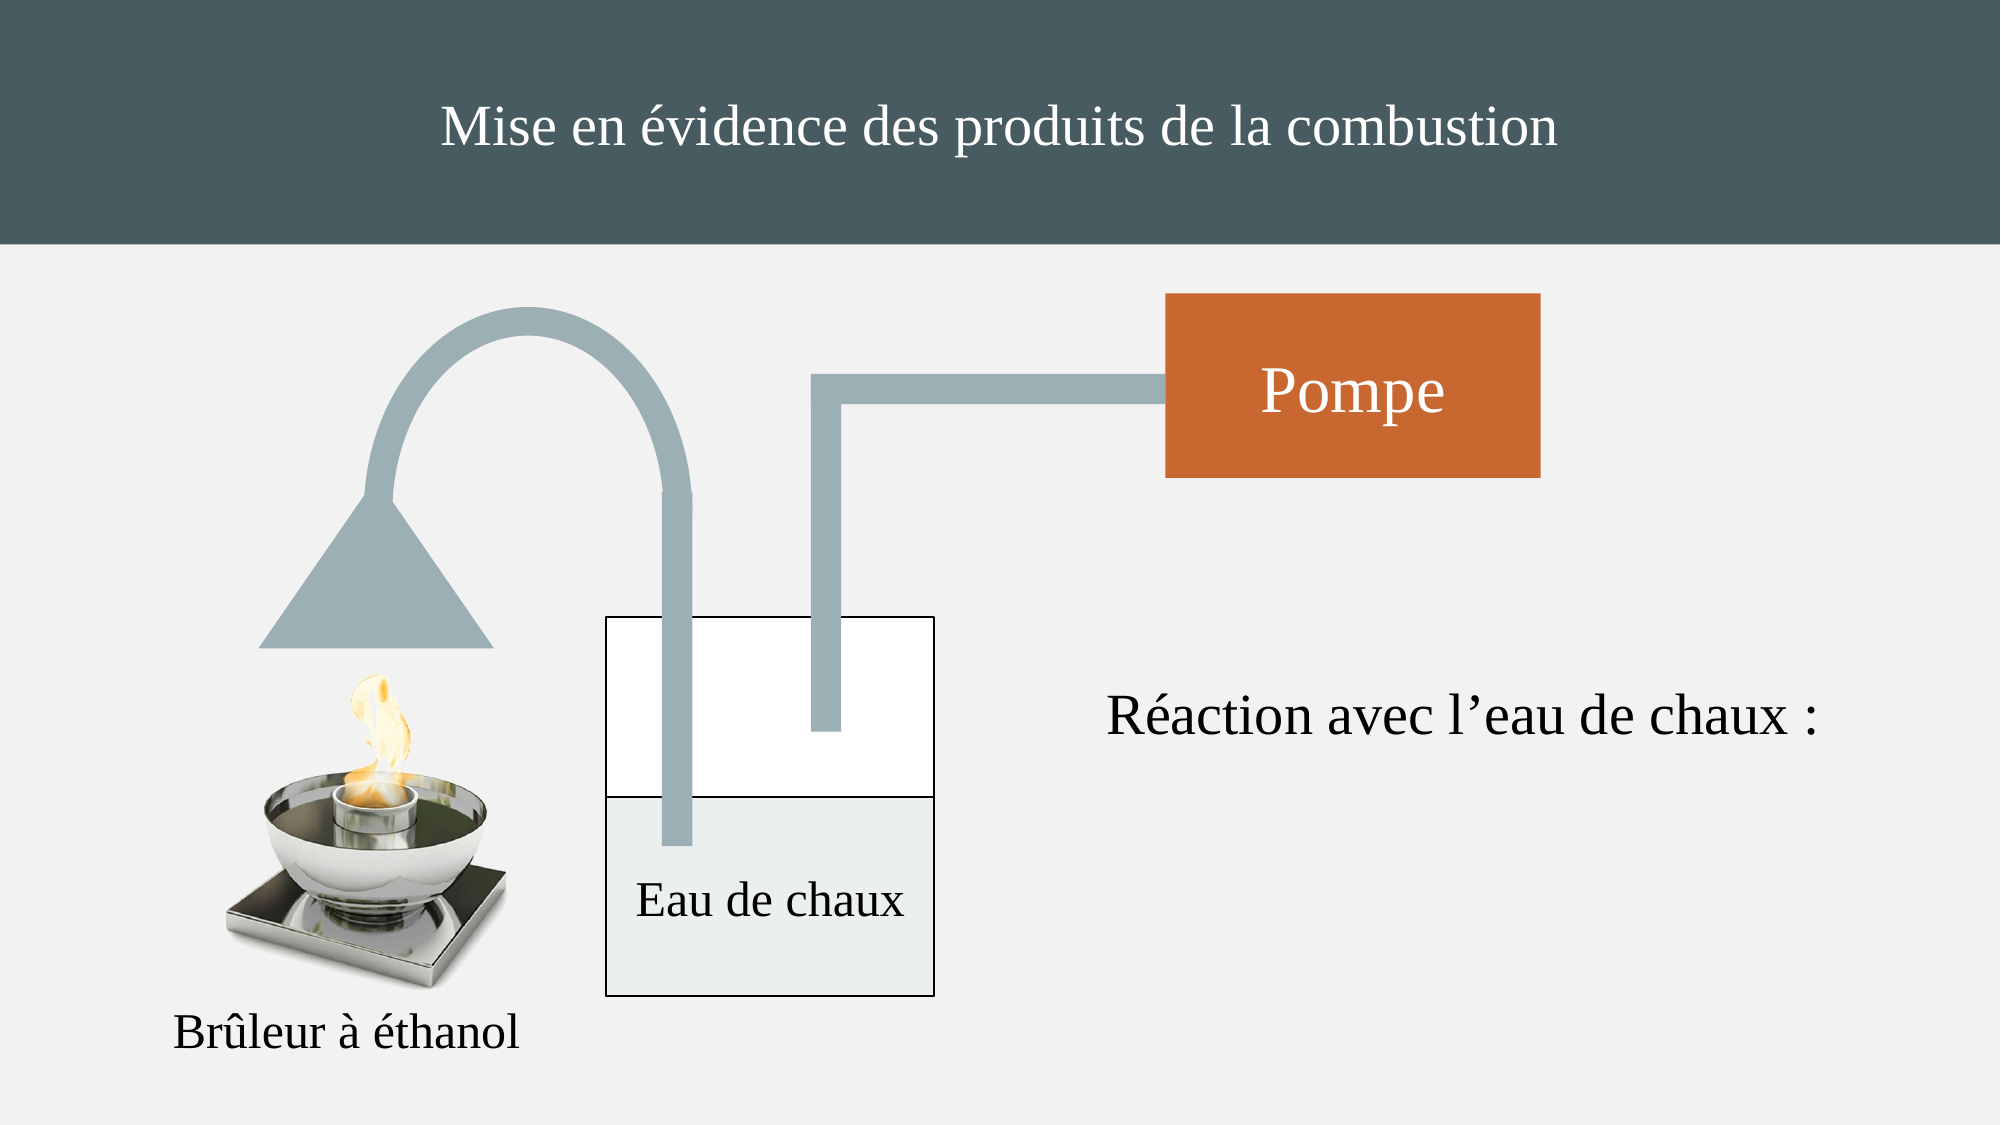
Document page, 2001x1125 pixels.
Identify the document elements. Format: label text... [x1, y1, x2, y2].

text_box [257, 495, 495, 650]
text_box Pompe [1164, 292, 1542, 479]
text_box Brûleur à éthanol [158, 991, 536, 1066]
text_box [661, 491, 693, 847]
text_box [810, 373, 1164, 405]
text_box Eau de chaux [605, 796, 935, 997]
text_box [693, 616, 935, 796]
text_box [605, 616, 661, 796]
text_box Mise en évidence des produits de la combustion [0, 0, 2000, 245]
picture [188, 666, 539, 997]
text_box [362, 305, 693, 514]
text_box [810, 376, 842, 733]
